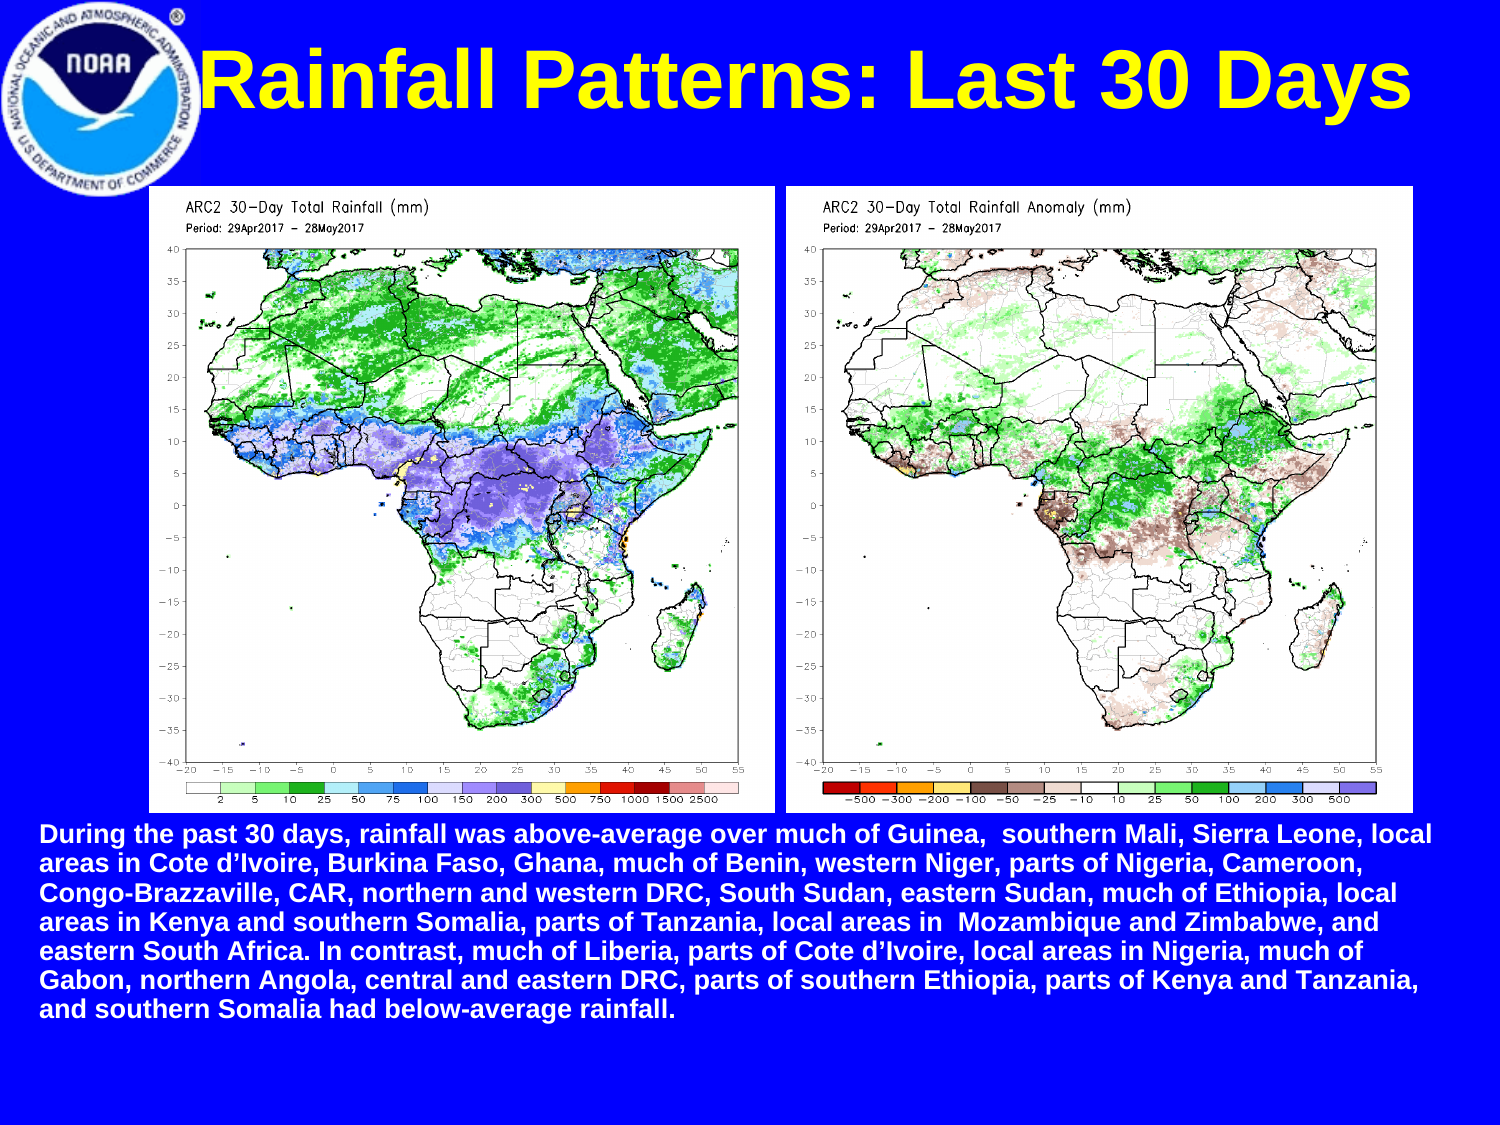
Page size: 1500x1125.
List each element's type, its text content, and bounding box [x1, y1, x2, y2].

picture [0, 0, 775, 813]
title Rainfall Patterns: Last 30 Days [174, 0, 1438, 150]
picture [786, 186, 1413, 813]
text_box During the past 30 days, rainfall was above-average over much of Guinea, southern Mali, Sierra Leone, local areas in Cote d’Ivoire, Burkina Faso, Ghana, much of Benin, western Niger, parts of Nigeria, Cameroon, Congo-Brazzaville, CAR, northern and western DRC, South Sudan, eastern Sudan, much of Ethiopia, local areas in Kenya and southern Somalia, parts of Tanzania, local areas in Mozambique and Zimbabwe, and eastern South Africa. In contrast, much of Liberia, parts of Cote d’Ivoire, local areas in Nigeria, much of Gabon, northern Angola, central and eastern DRC, parts of southern Ethiopia, parts of Kenya and Tanzania, and southern Somalia had below-average rainfall. [24, 812, 1475, 1033]
